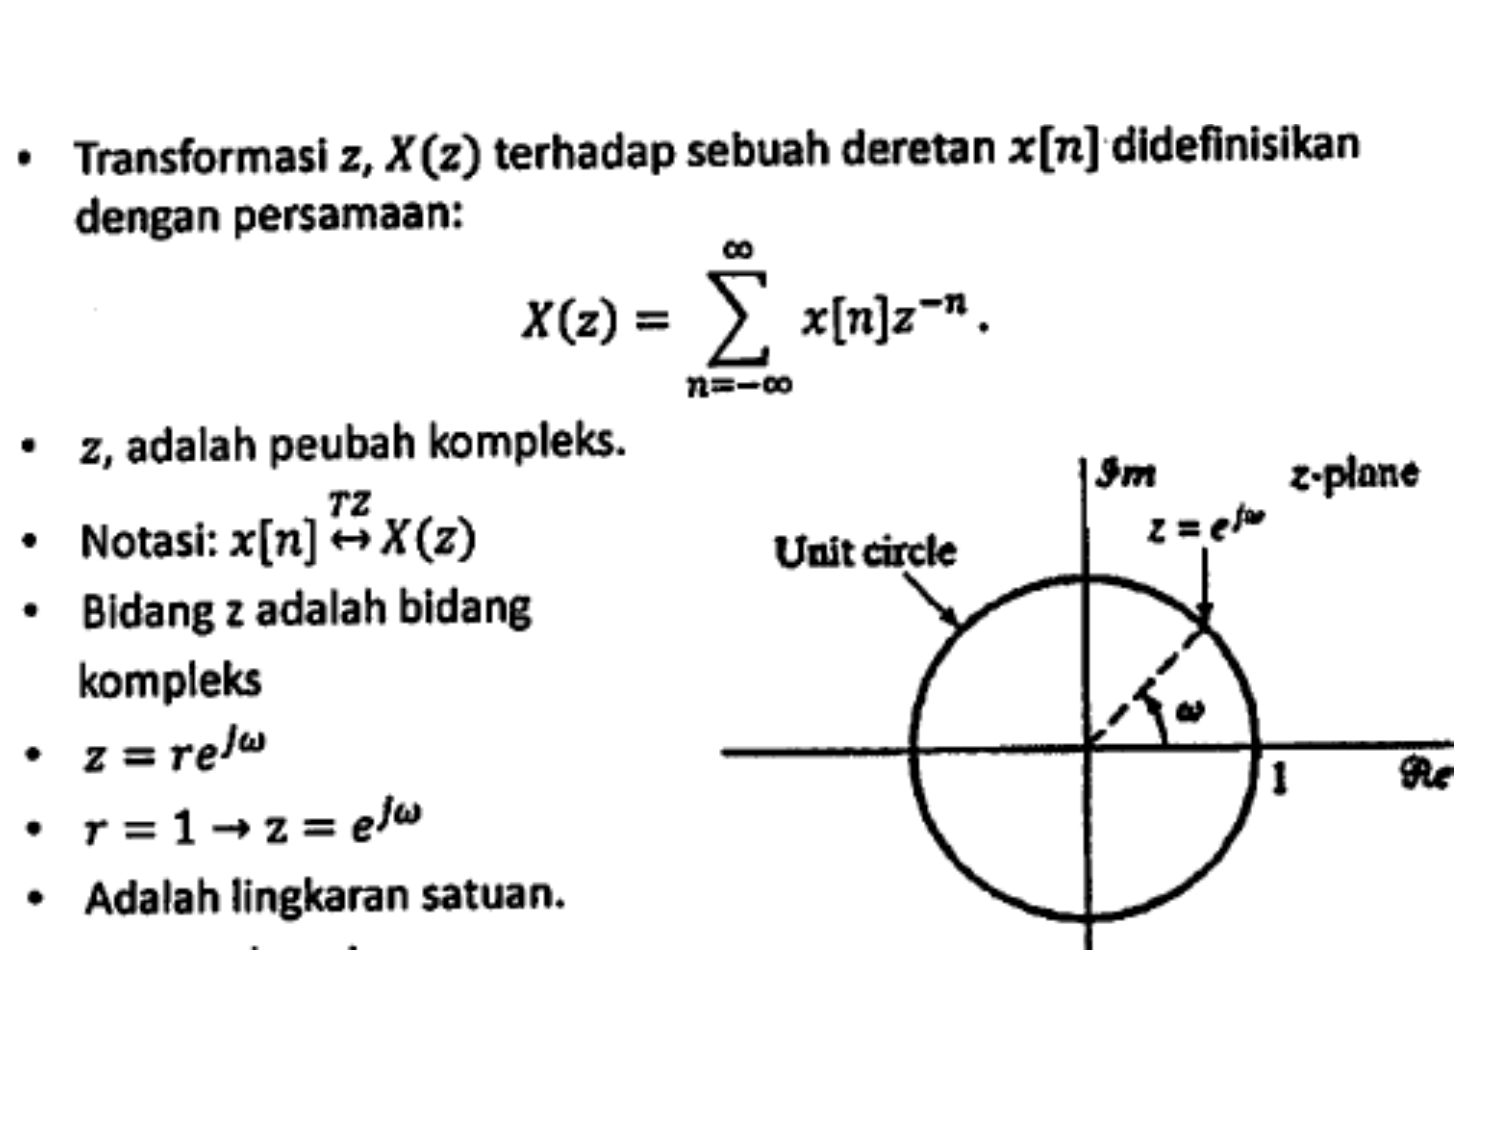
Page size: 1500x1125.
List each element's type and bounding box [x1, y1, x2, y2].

text_box [17, 124, 1454, 950]
